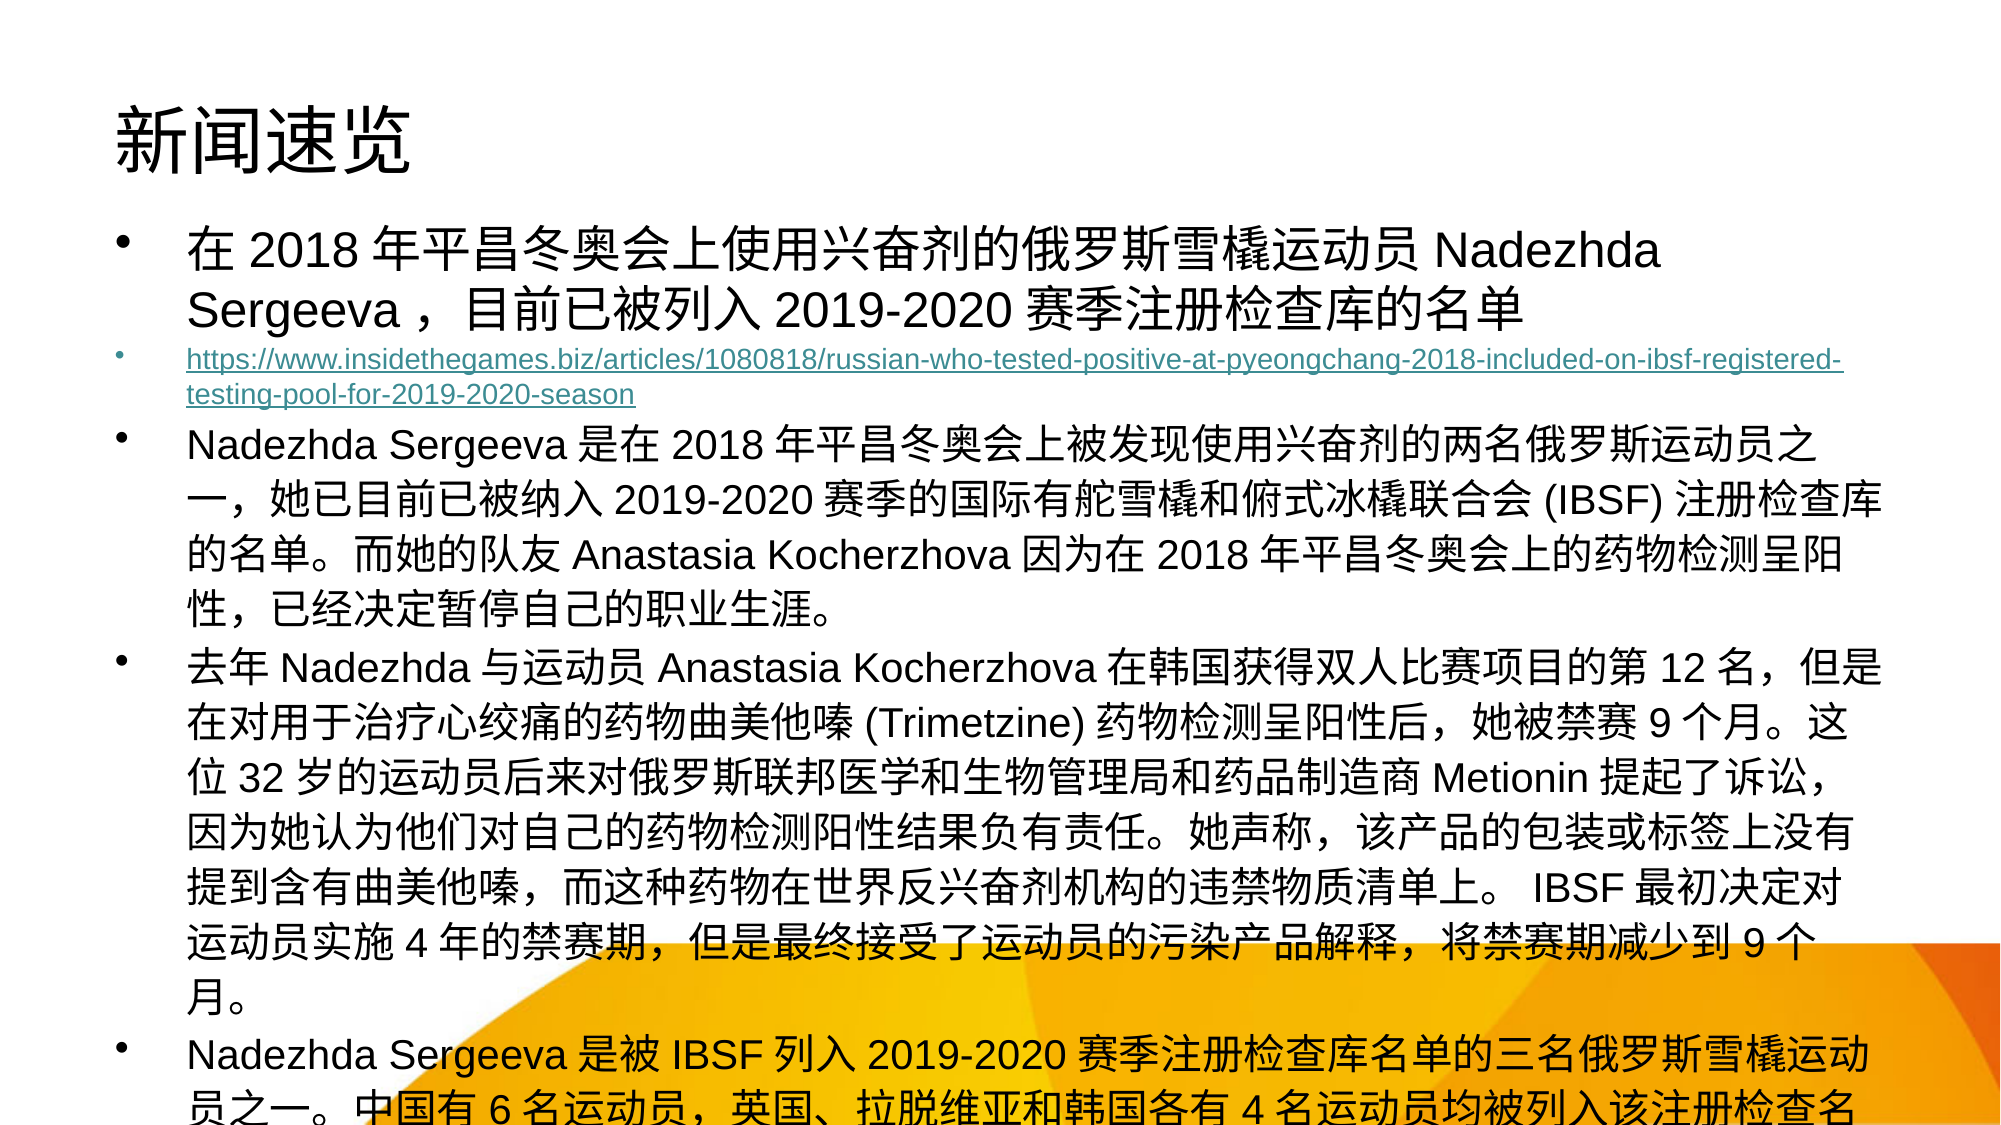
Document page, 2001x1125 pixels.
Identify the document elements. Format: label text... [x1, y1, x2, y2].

list 在2018年平昌冬奥会上使用兴奋剂的俄罗斯雪橇运动员Nadezhda Sergeeva，目前已被列入2019-2020赛季注册检查库的名单 https://www.insidethegames.biz/articles/1080818/russian-who-tested-positive-at-pyeongchang-2018-included-on-ibsf-registered-testing-pool-for-2019-2020-season Nadezhda Sergeeva是在2018年平昌冬奥会上被发现使用兴奋剂的两名俄罗斯运动员之一，她已目前已被纳入2019-2020赛季的国际有舵雪橇和俯式冰橇联合会(IBSF)注册检查库的名单。而她的队友Anastasia Kocherzhova因为在2018年平昌冬奥会上的药物检测呈阳性，已经决定暂停自己的职业生涯。 去年Nadezhda与运动员Anastasia Kocherzhova在韩国获得双人比赛项目的第12名，但是在对用于治疗心绞痛的药物曲美他嗪(Trimetzine)药物检测呈阳性后，她被禁赛9个月。这位32岁的运动员后来对俄罗斯联邦医学和生物管理局和药品制造商Metionin提起了诉讼，因为她认为他们对自己的药物检测阳性结果负有责任。她声称，该产品的包装或标签上没有提到含有曲美他嗪，而这种药物在世界反兴奋剂机构的违禁物质清单上。IBSF最初决定对运动员实施4年的禁赛期，但是最终接受了运动员的污染产品解释，将禁赛期减少到9个月。 Nadezhda Sergeeva是被IBSF列入2019-2020赛季注册检查库名单的三名俄罗斯雪橇运动员之一。中国有6名运动员，英国、拉脱维亚和韩国各有4名运动员均被列入该注册检查名单。 [99, 210, 1901, 954]
picture [0, 0, 2001, 1125]
title 新闻速览 [99, 44, 1901, 210]
